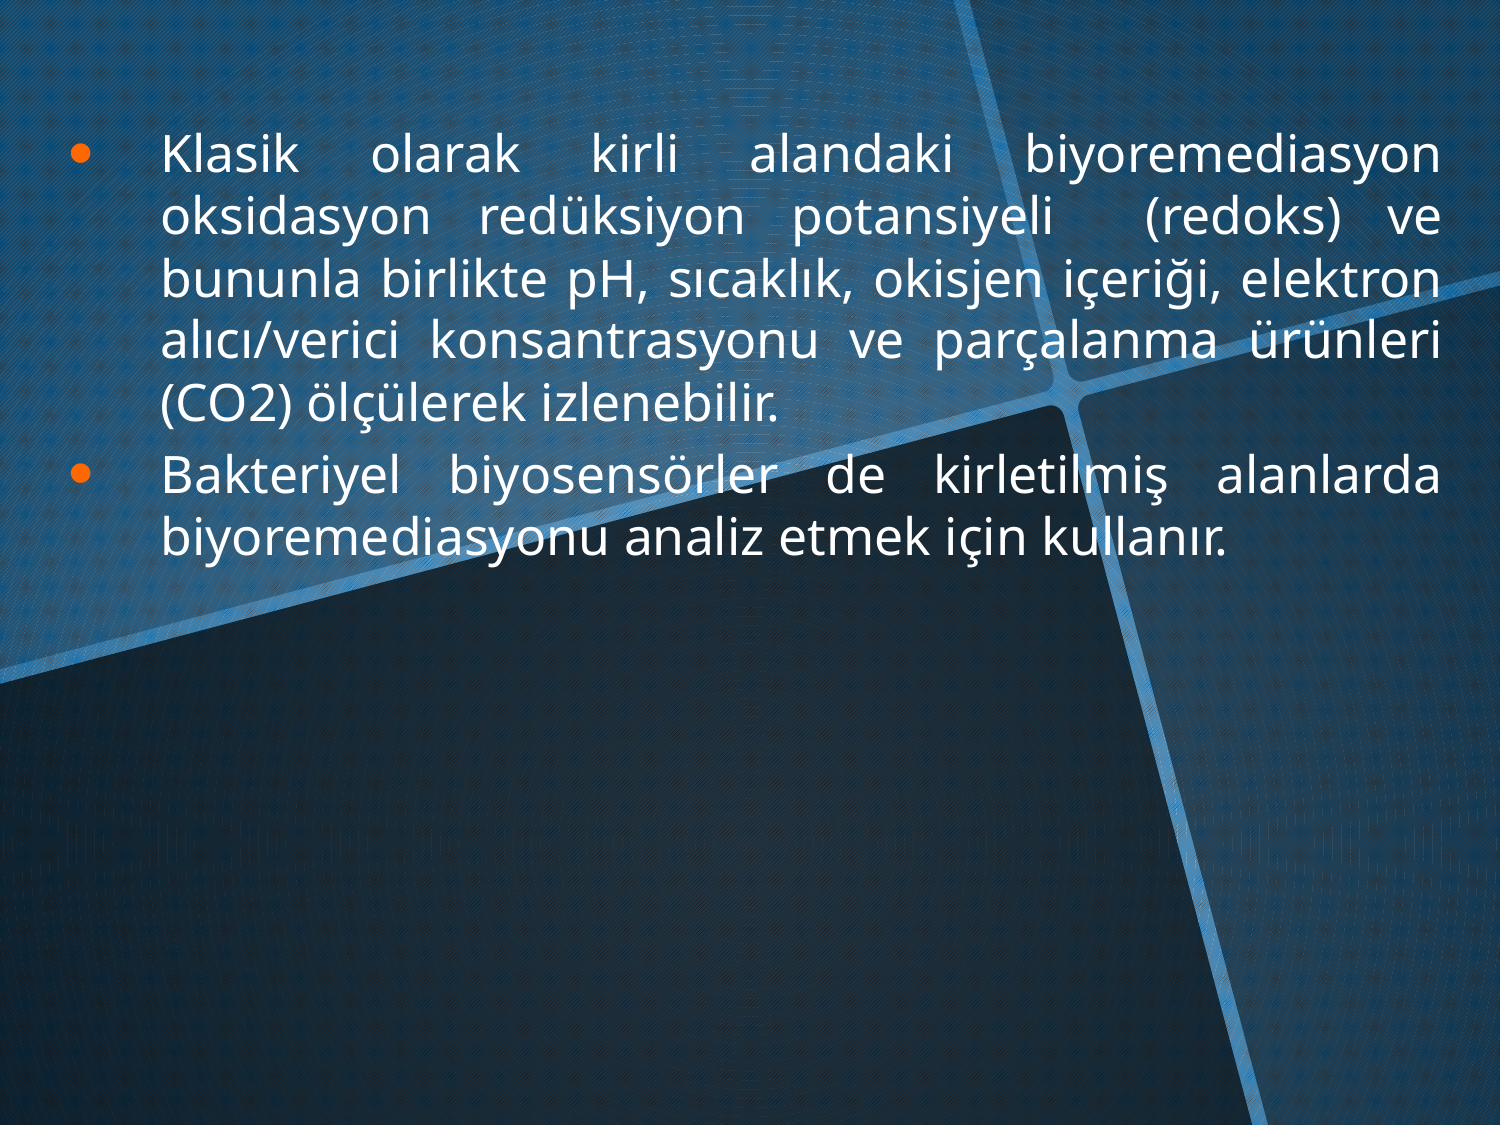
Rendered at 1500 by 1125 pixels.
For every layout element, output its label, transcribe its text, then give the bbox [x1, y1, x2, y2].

subtitle Klasik olarak kirli alandaki biyoremediasyon oksidasyon redüksiyon potansiyeli (redoks) ve bununla birlikte pH, sıcaklık, okisjen içeriği, elektron alıcı/verici konsantrasyonu ve parçalanma ürünleri (CO2) ölçülerek izlenebilir. Bakteriyel biyosensörler de kirletilmiş alanlarda biyoremediasyonu analiz etmek için kullanır. [53, 113, 1459, 587]
